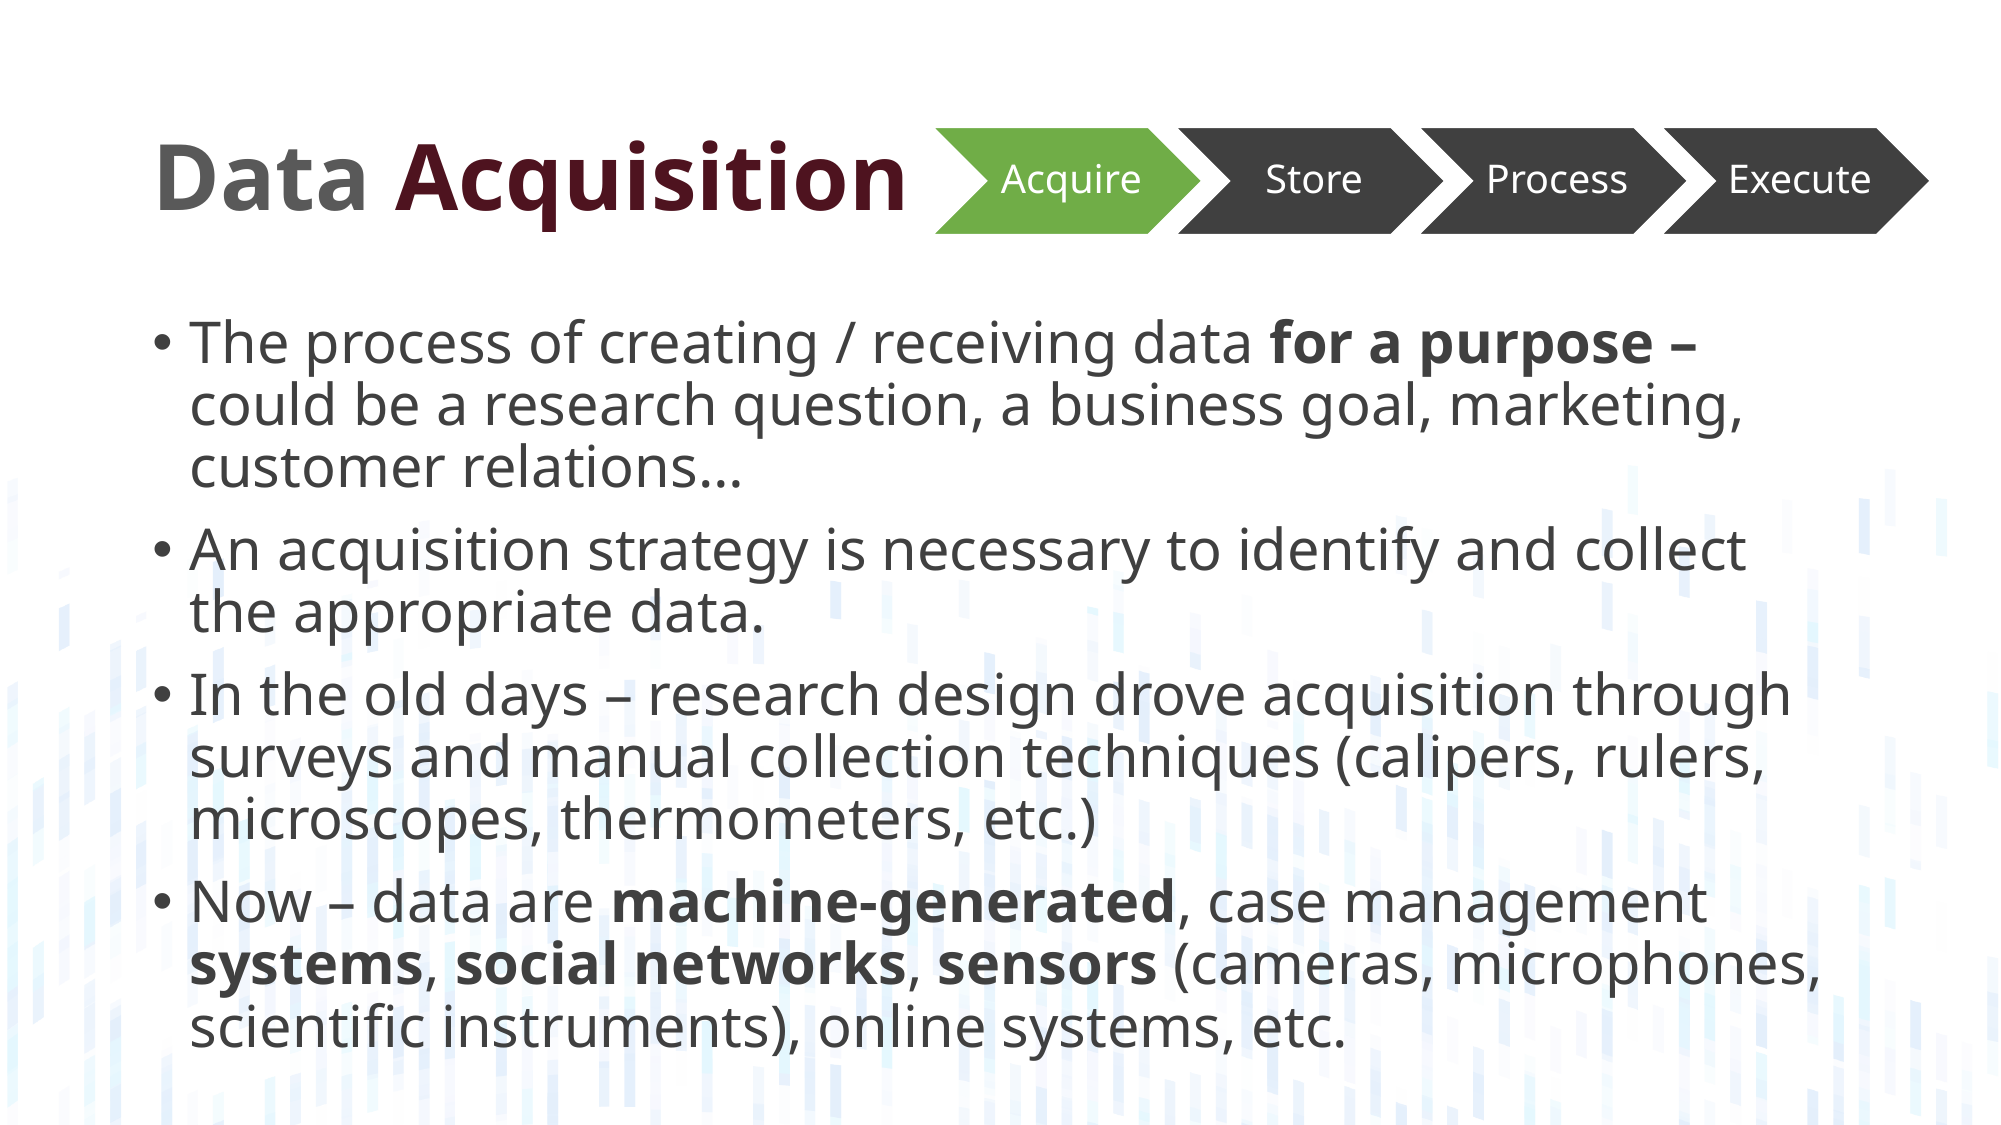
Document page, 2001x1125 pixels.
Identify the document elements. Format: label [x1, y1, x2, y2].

text_box [931, 81, 1932, 281]
picture [0, 55, 2000, 1125]
